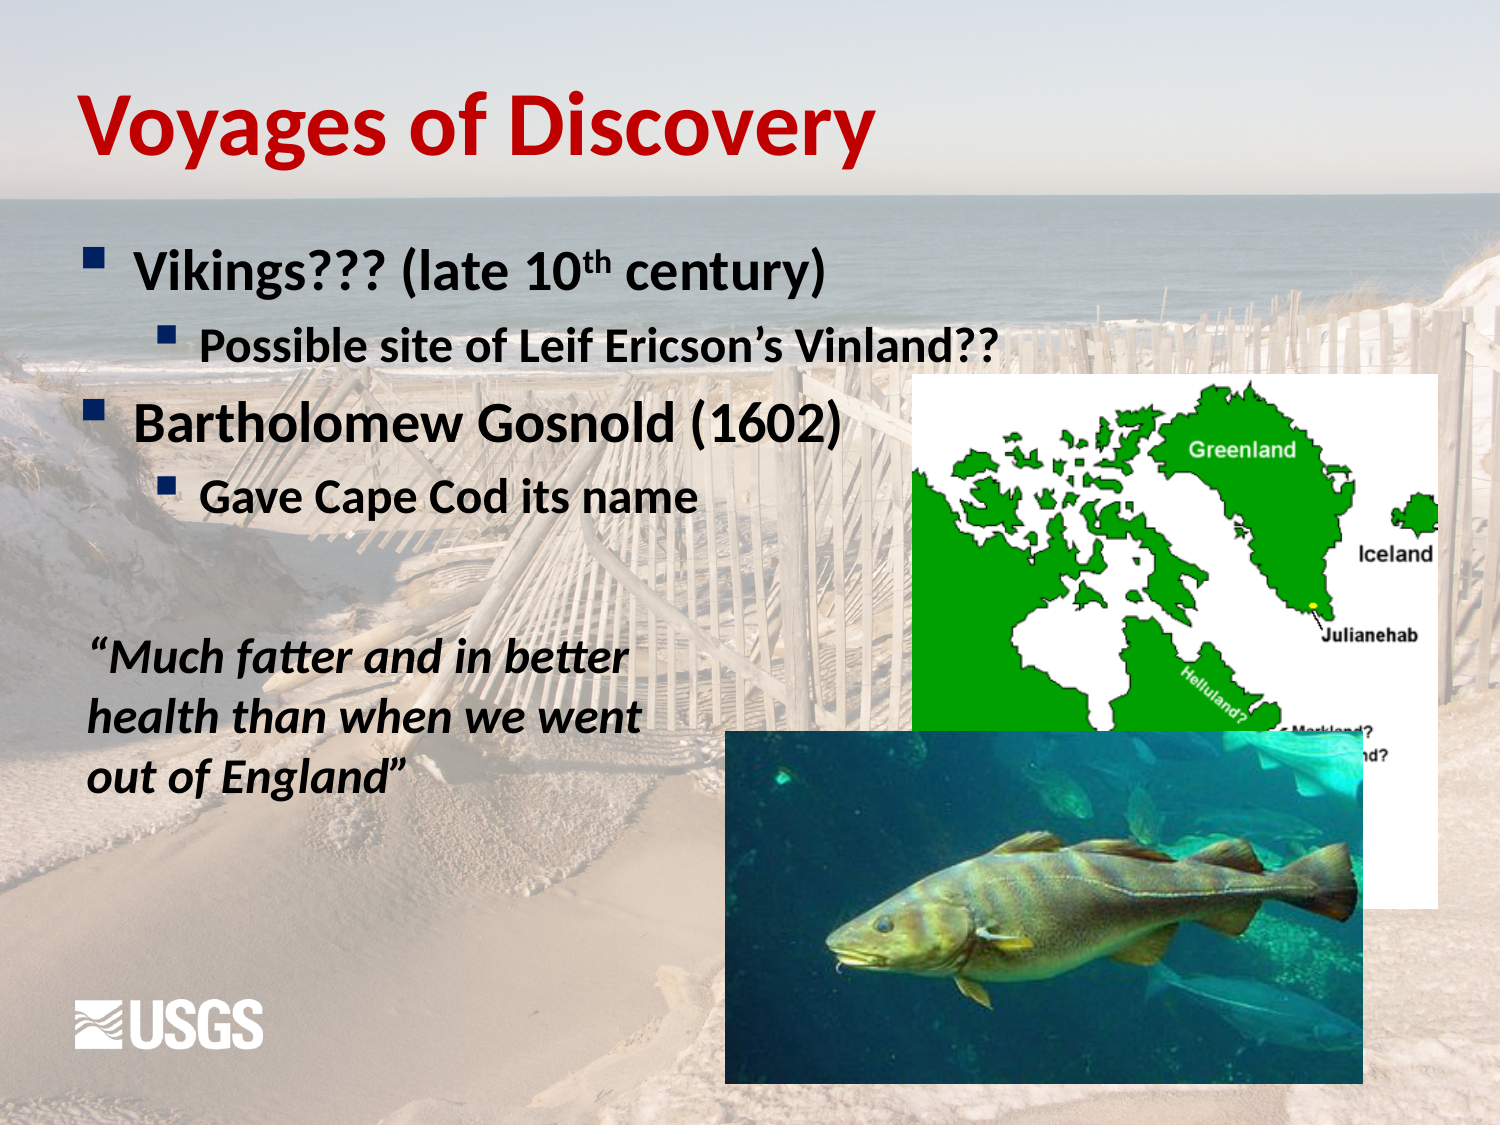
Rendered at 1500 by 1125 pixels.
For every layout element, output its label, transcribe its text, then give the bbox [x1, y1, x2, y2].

picture [724, 374, 1438, 1085]
list Vikings??? (late 10th century) Possible site of Leif Ericson’s Vinland?? Bartholomew Gosnold (1602) Gave Cape Cod its name “Much fatter and in better health than when we went out of England” [62, 224, 1425, 963]
title Voyages of Discovery [62, 24, 1425, 213]
